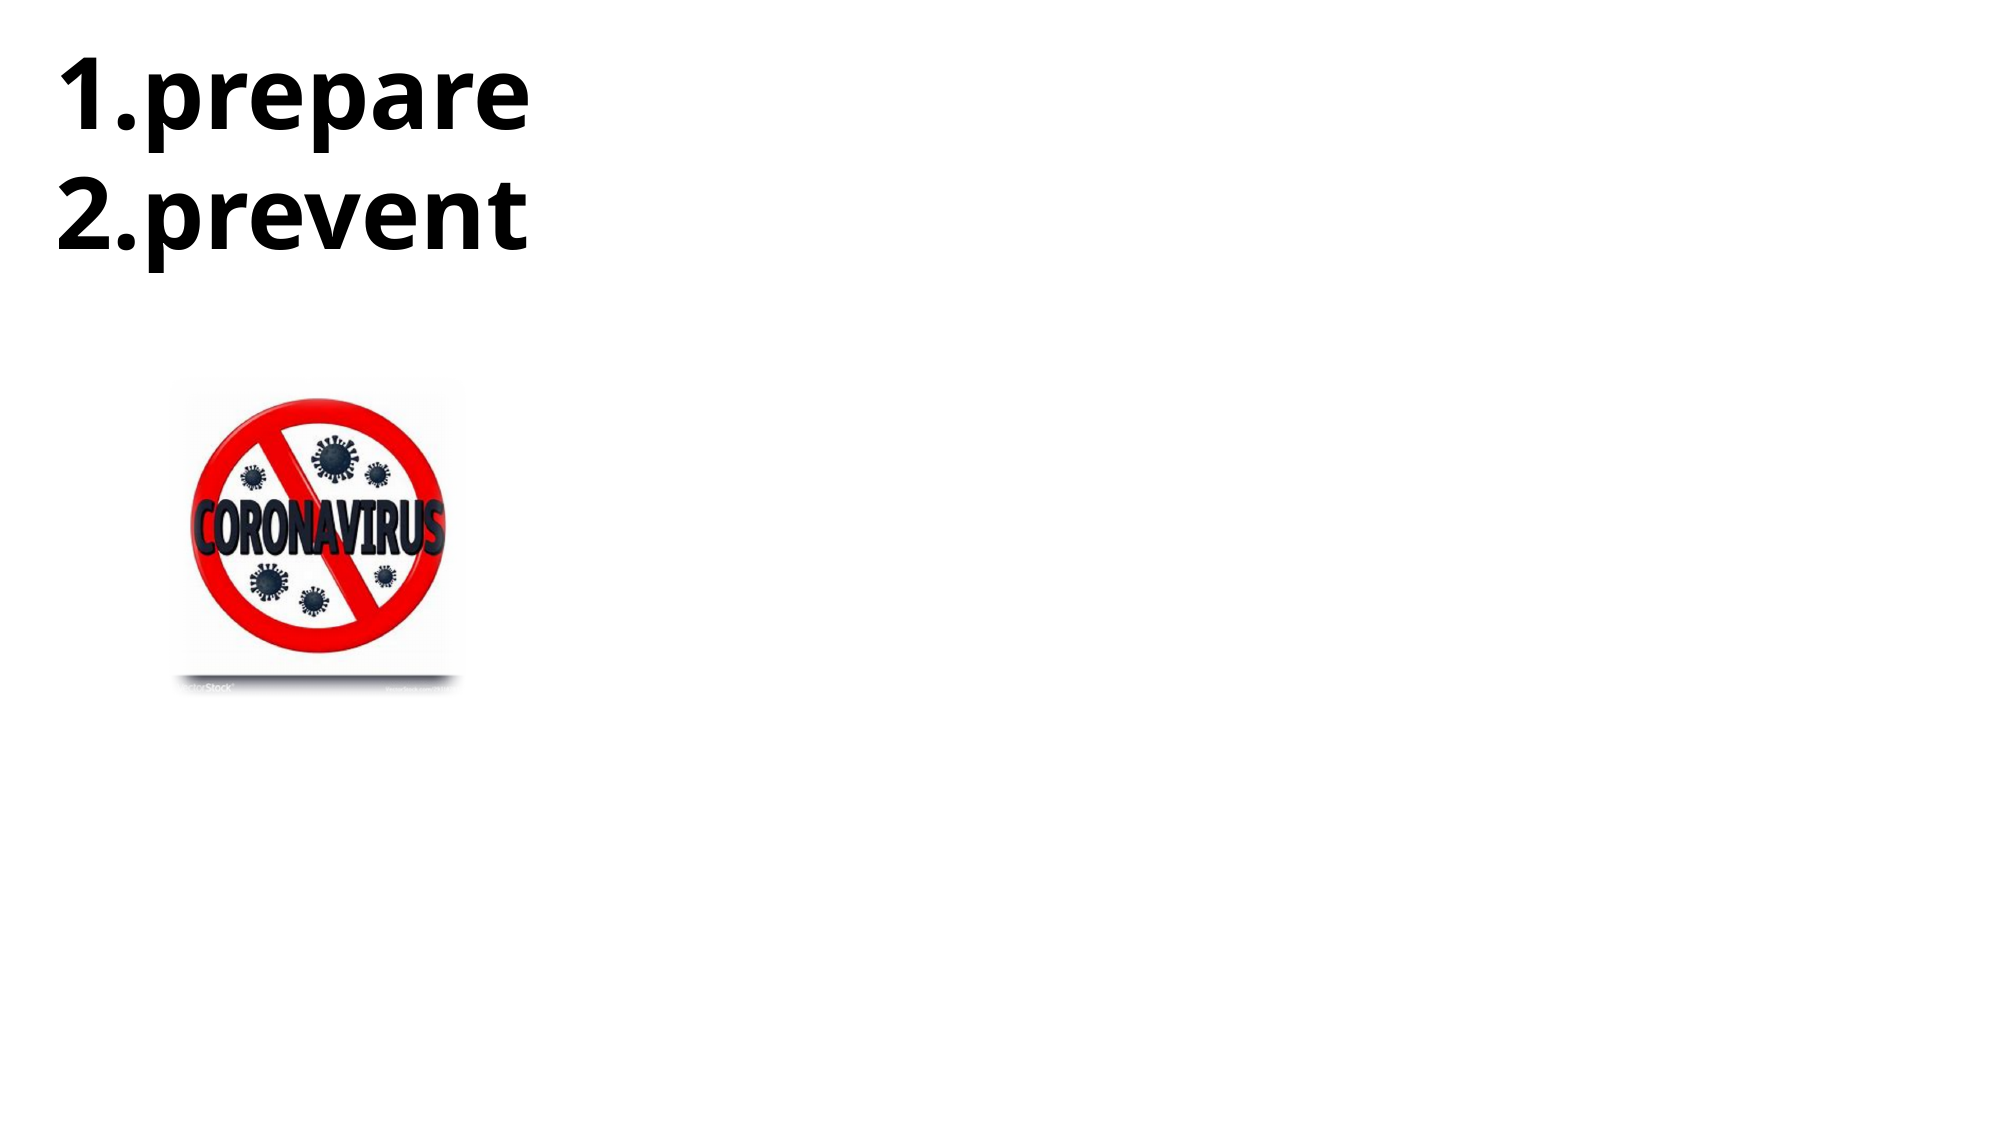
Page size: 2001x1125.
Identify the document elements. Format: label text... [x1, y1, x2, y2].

picture [168, 376, 467, 699]
text_box prepare prevent [40, 22, 892, 277]
